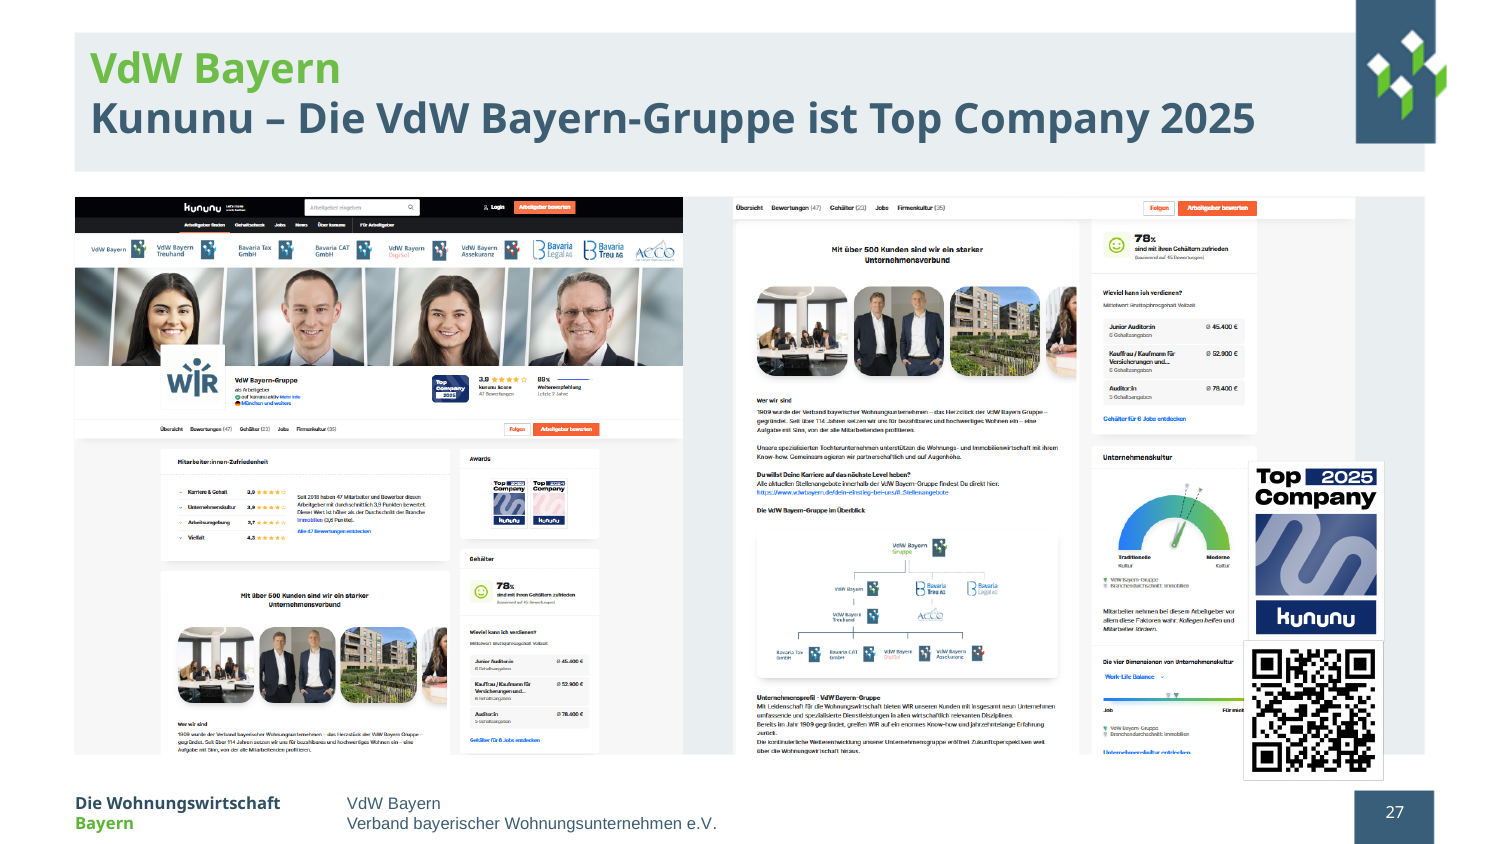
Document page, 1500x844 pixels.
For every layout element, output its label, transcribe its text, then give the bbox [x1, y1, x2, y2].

title VdW Bayern Kununu – Die VdW Bayern-Gruppe ist Top Company 2025 [75, 33, 1341, 175]
picture [0, 0, 1500, 844]
slide_number 27 [1391, 788, 1436, 833]
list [75, 197, 683, 755]
